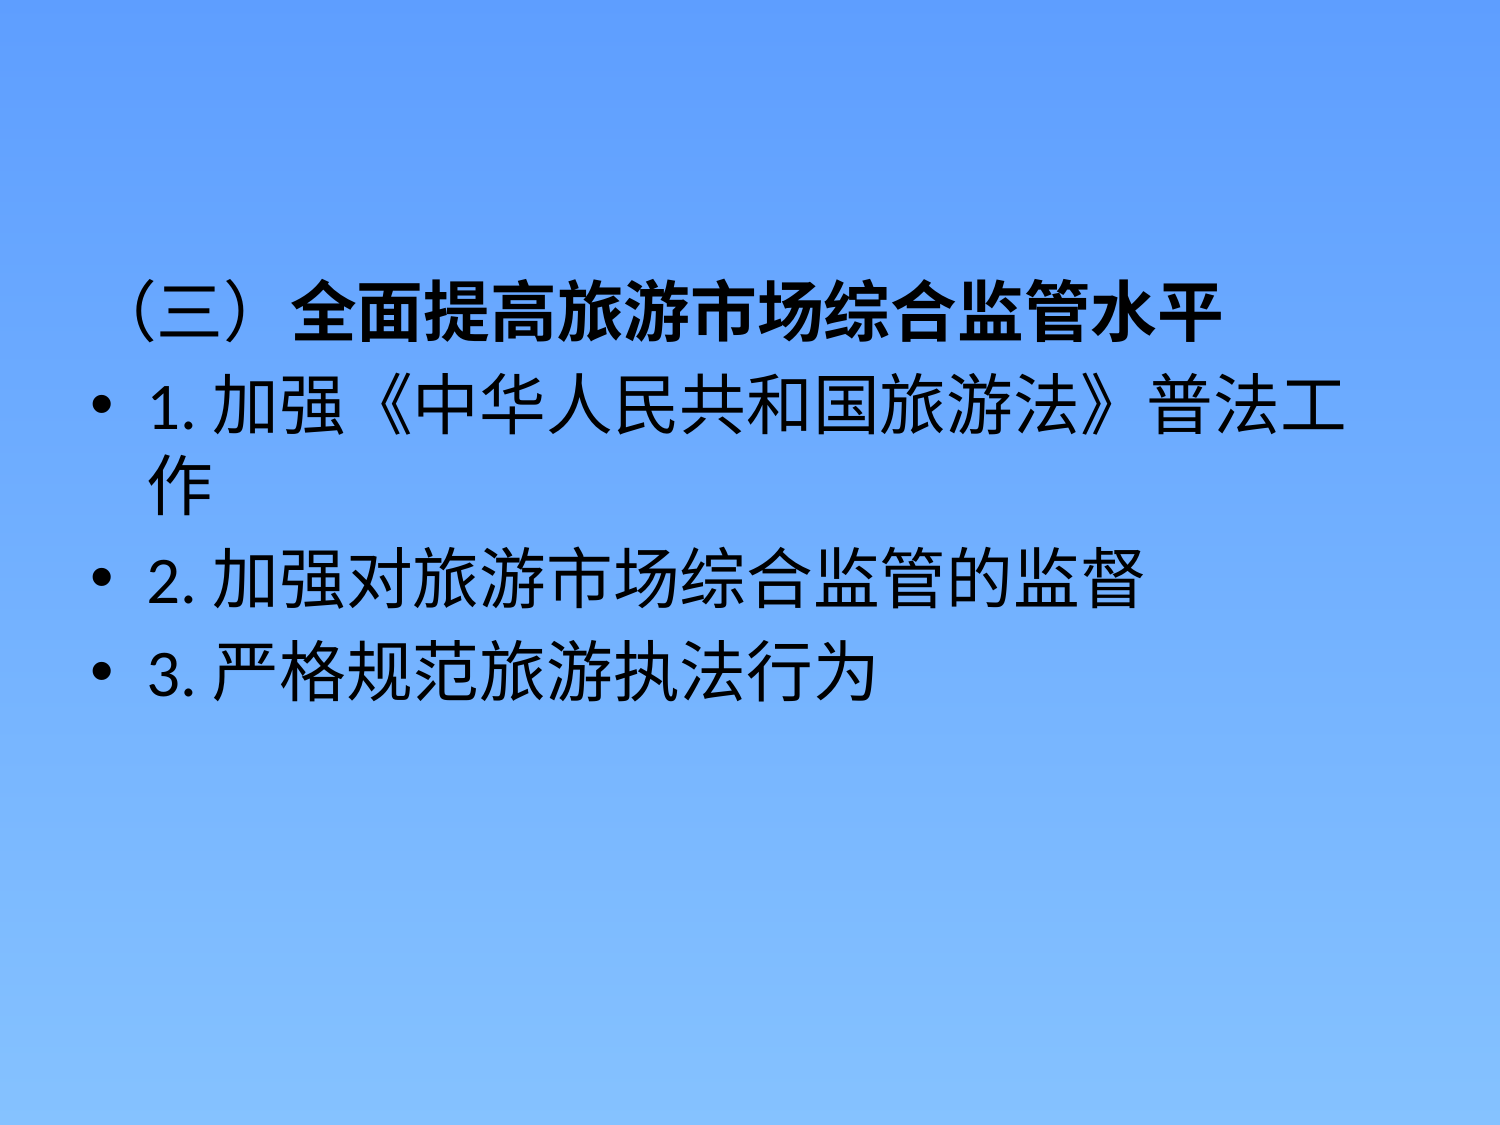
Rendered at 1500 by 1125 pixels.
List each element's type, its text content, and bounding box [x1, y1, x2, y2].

list （三）全面提高旅游市场综合监管水平 1.加强《中华人民共和国旅游法》普法工作 2.加强对旅游市场综合监管的监督 3.严格规范旅游执法行为 [75, 262, 1425, 1005]
